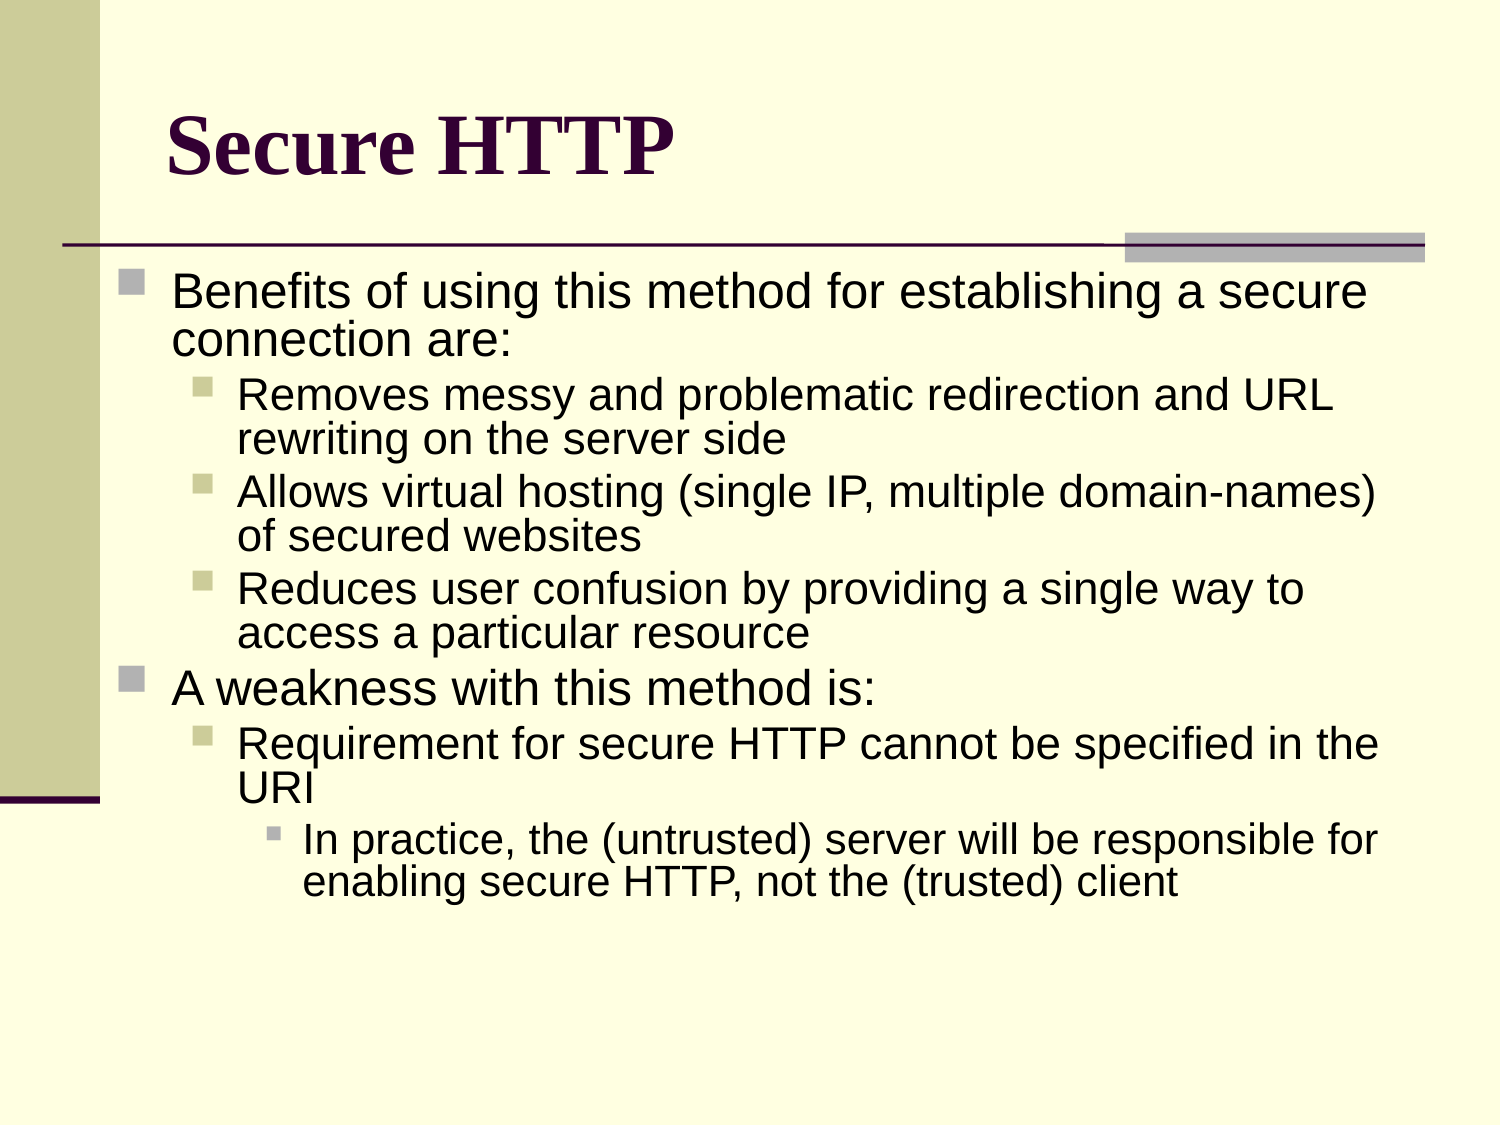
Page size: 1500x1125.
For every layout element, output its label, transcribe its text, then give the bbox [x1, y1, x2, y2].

list Benefits of using this method for establishing a secure connection are: Removes messy and problematic redirection and URL rewriting on the server side Allows virtual hosting (single IP, multiple domain-names) of secured websites Reduces user confusion by providing a single way to access a particular resource A weakness with this method is: Requirement for secure HTTP cannot be specified in the URI In practice, the (untrusted) server will be responsible for enabling secure HTTP, not the (trusted) client [99, 262, 1401, 1026]
title Secure HTTP [149, 45, 1426, 234]
